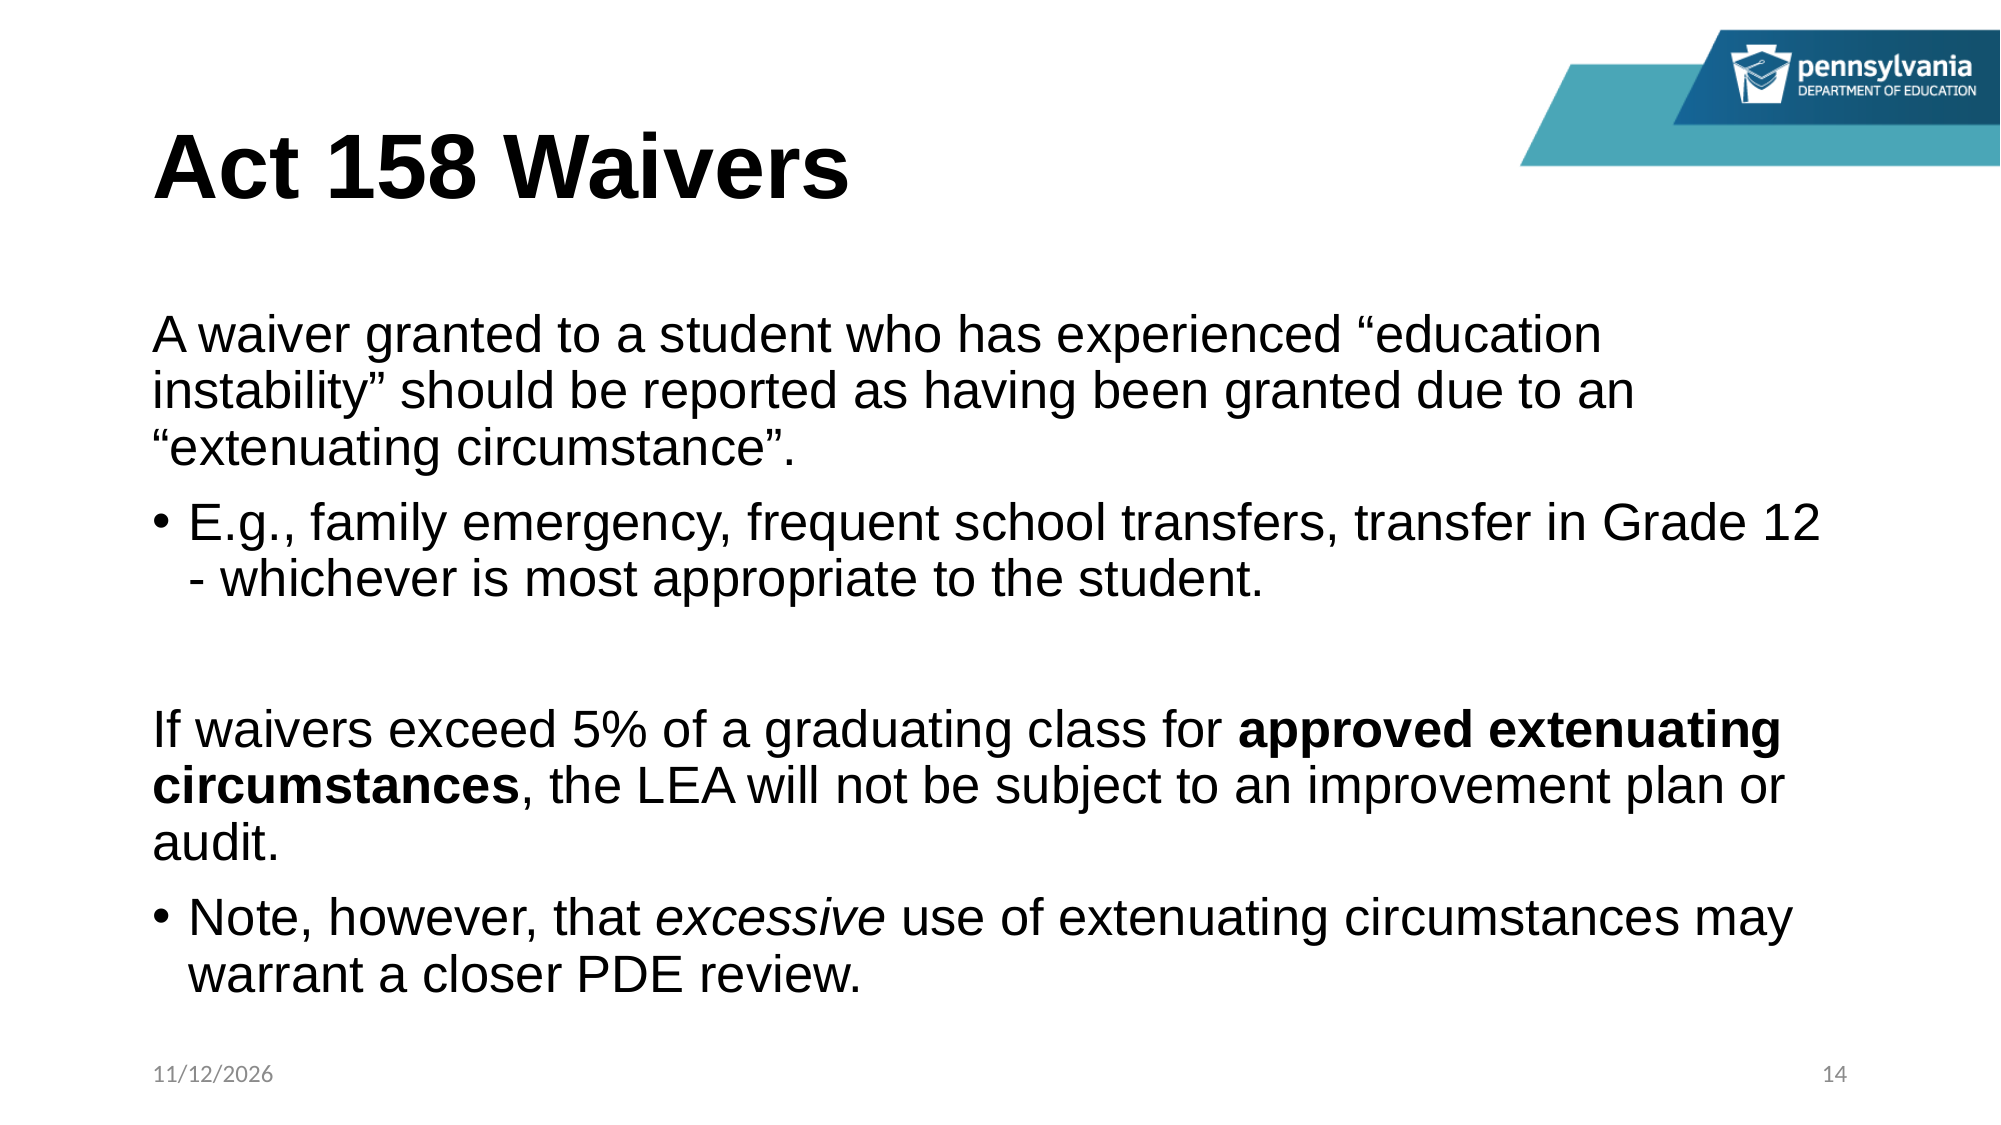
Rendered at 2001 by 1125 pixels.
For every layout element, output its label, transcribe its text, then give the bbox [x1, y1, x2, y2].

title Act 158 Waivers [137, 59, 1863, 278]
list A waiver granted to a student who has experienced “education instability” should be reported as having been granted due to an “extenuating circumstance”. E.g., family emergency, frequent school transfers, transfer in Grade 12 - whichever is most appropriate to the student. If waivers exceed 5% of a graduating class for approved extenuating circumstances, the LEA will not be subject to an improvement plan or audit. Note, however, that excessive use of extenuating circumstances may warrant a closer PDE review. [137, 299, 1863, 1014]
picture [275, 0, 2000, 220]
slide_number 14 [1412, 1042, 1863, 1103]
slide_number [137, 1042, 588, 1103]
